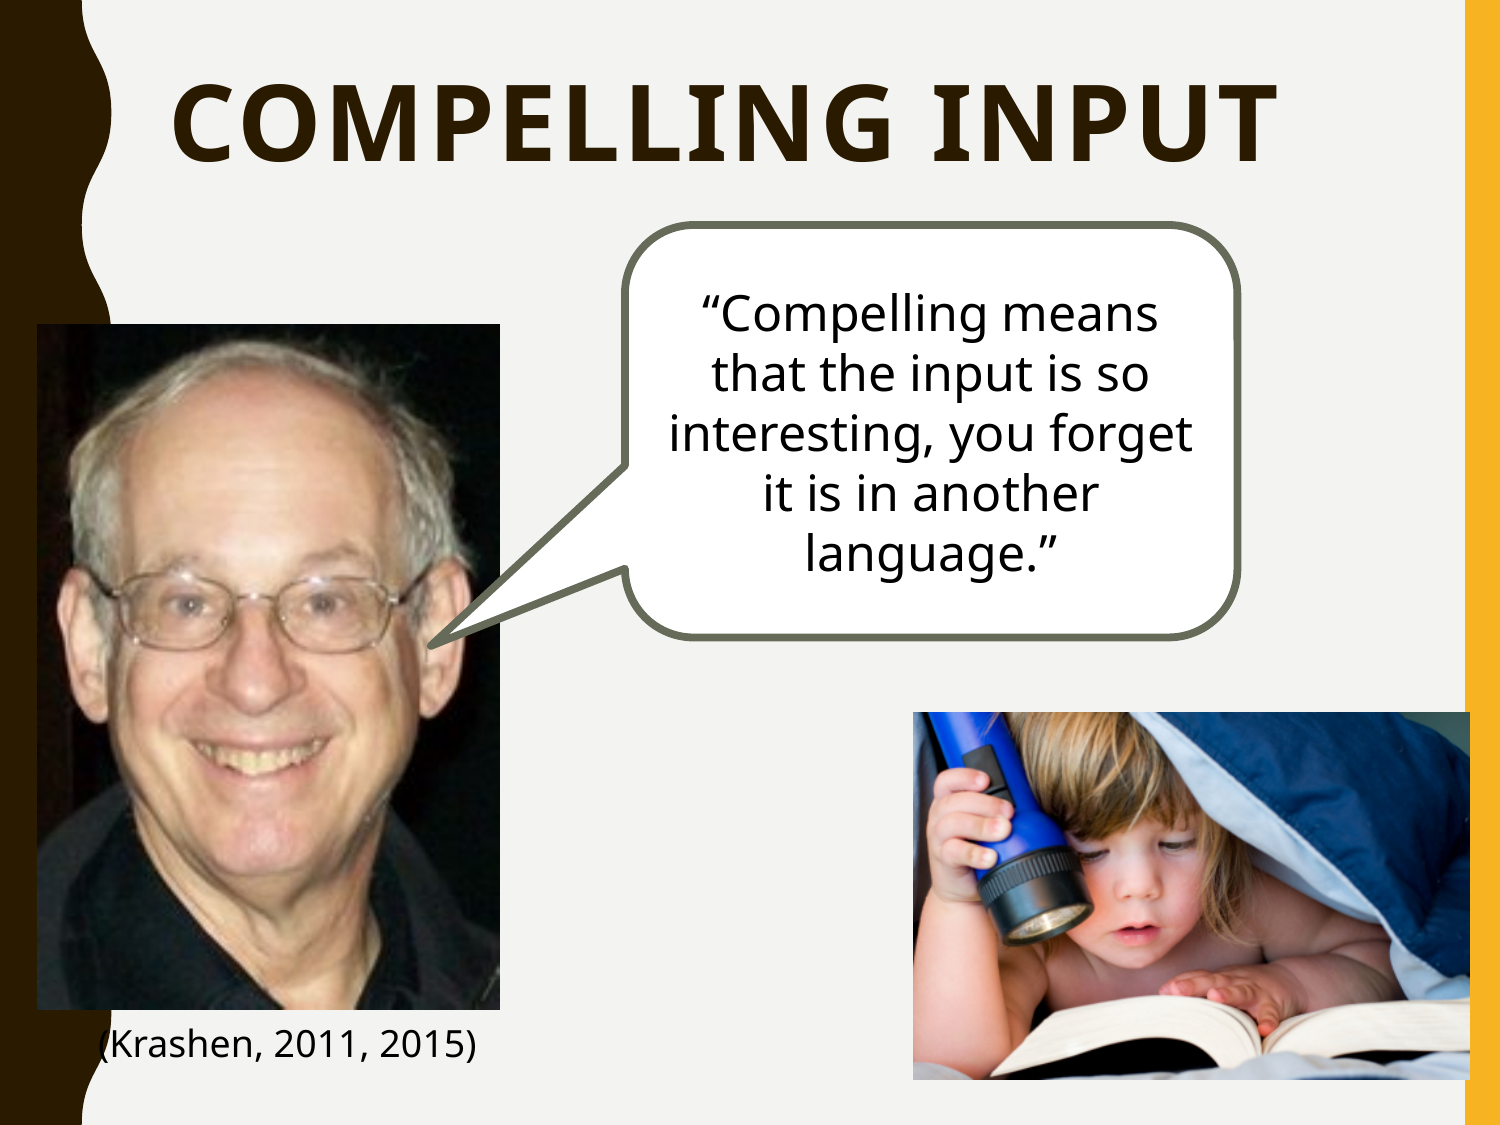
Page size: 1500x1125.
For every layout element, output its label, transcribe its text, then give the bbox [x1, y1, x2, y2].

picture [913, 712, 1470, 1080]
text_box (Krashen, 2011, 2015) [75, 1012, 500, 1073]
title Compelling Input [154, 62, 1407, 308]
picture [37, 324, 500, 1010]
text_box “Compelling means that the input is so interesting, you forget it is in another language.” [500, 223, 1239, 639]
